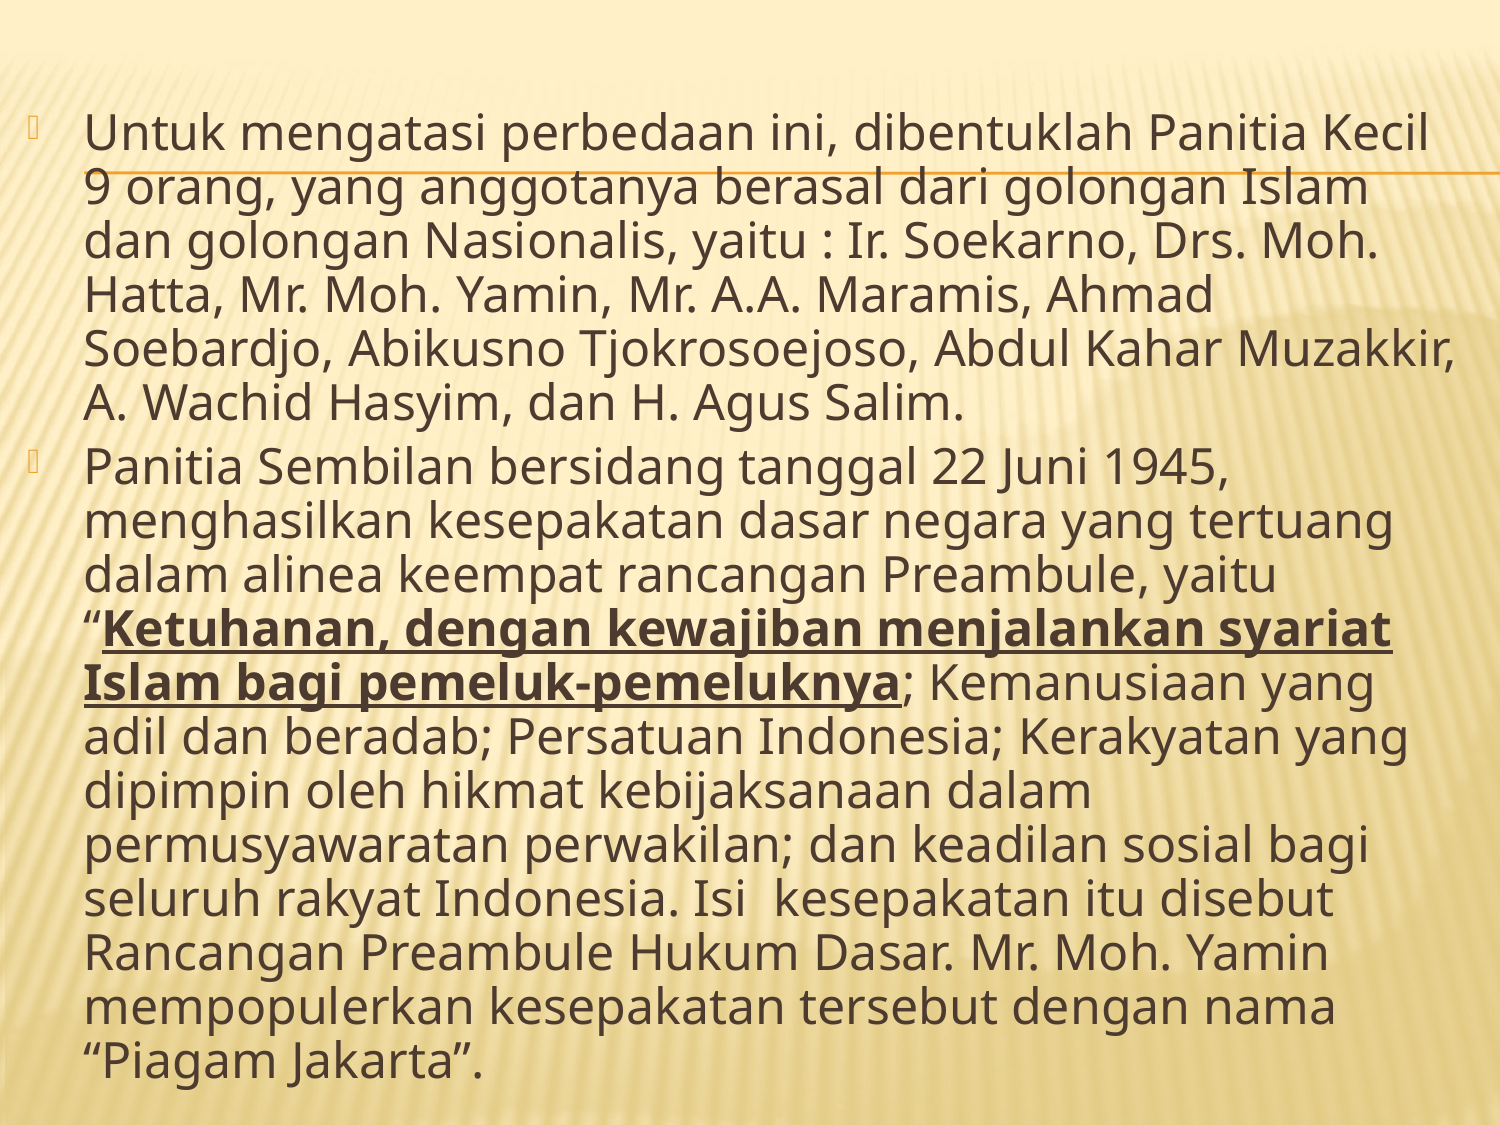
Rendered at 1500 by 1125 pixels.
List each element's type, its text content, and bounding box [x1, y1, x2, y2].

list Untuk mengatasi perbedaan ini, dibentuklah Panitia Kecil 9 orang, yang anggotanya berasal dari golongan Islam dan golongan Nasionalis, yaitu : Ir. Soekarno, Drs. Moh. Hatta, Mr. Moh. Yamin, Mr. A.A. Maramis, Ahmad Soebardjo, Abikusno Tjokrosoejoso, Abdul Kahar Muzakkir, A. Wachid Hasyim, dan H. Agus Salim. Panitia Sembilan bersidang tanggal 22 Juni 1945, menghasilkan kesepakatan dasar negara yang tertuang dalam alinea keempat rancangan Preambule, yaitu “Ketuhanan, dengan kewajiban menjalankan syariat Islam bagi pemeluk-pemeluknya; Kemanusiaan yang adil dan beradab; Persatuan Indonesia; Kerakyatan yang dipimpin oleh hikmat kebijaksanaan dalam permusyawaratan perwakilan; dan keadilan sosial bagi seluruh rakyat Indonesia. Isi kesepakatan itu disebut Rancangan Preambule Hukum Dasar. Mr. Moh. Yamin mempopulerkan kesepakatan tersebut dengan nama “Piagam Jakarta”. [12, 99, 1475, 1075]
